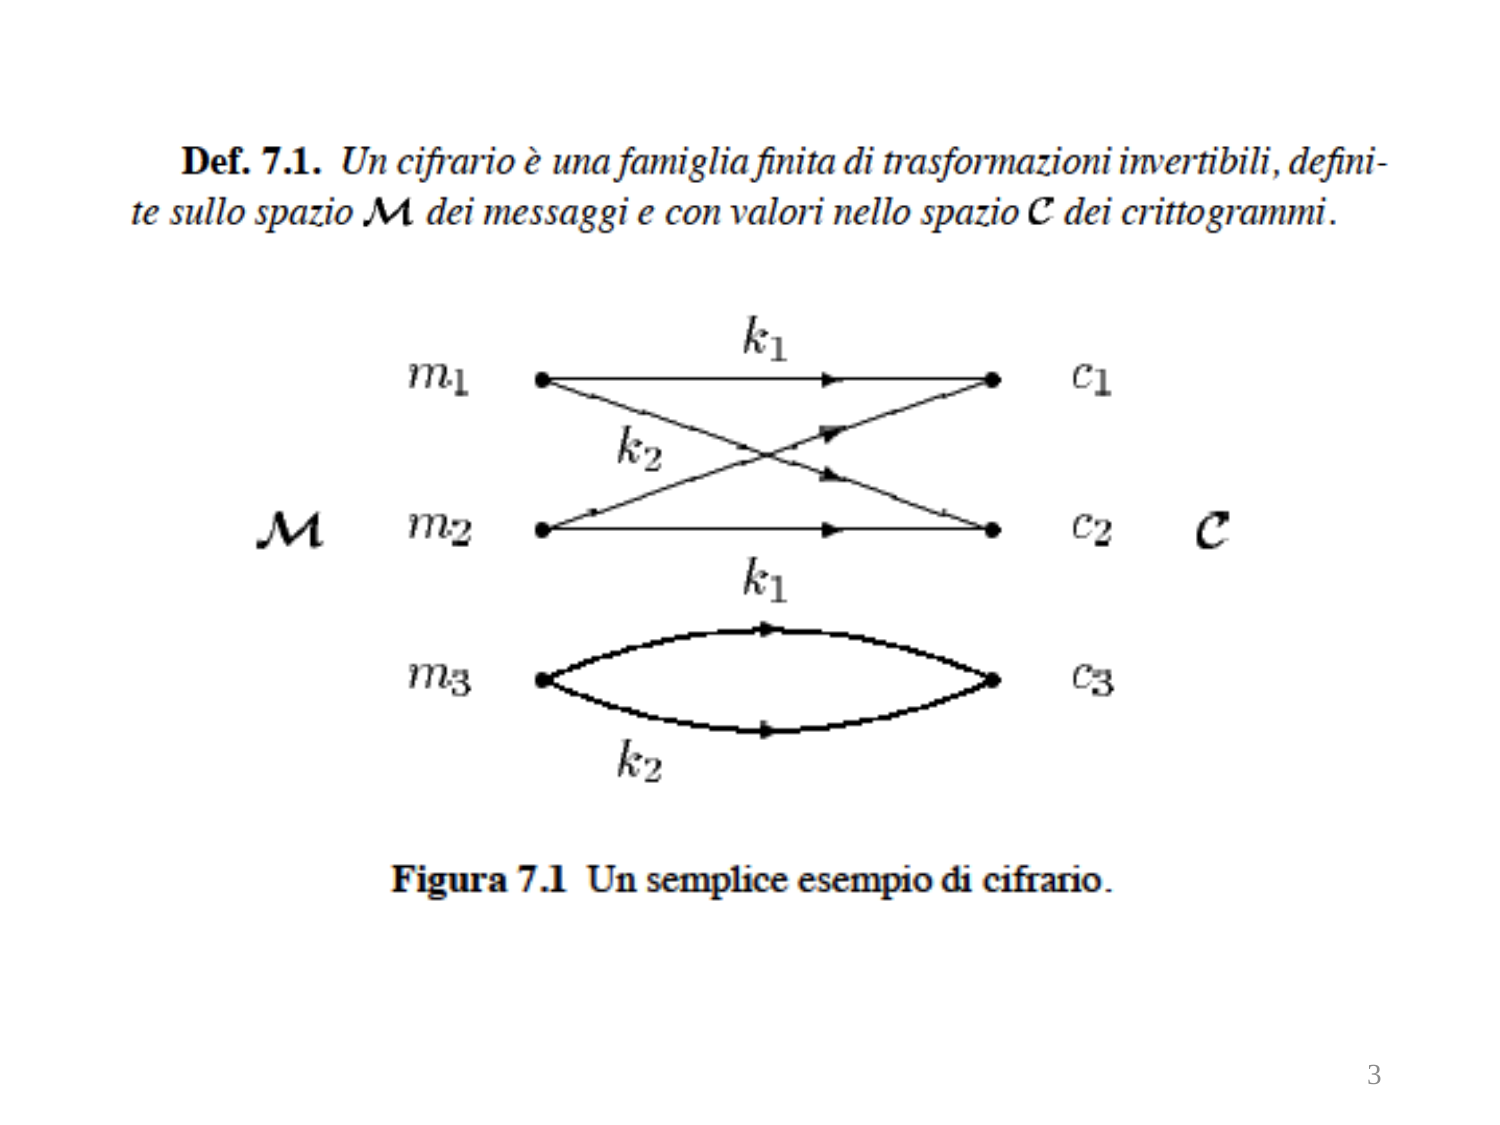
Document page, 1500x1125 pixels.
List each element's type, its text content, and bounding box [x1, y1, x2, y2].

picture [99, 124, 1434, 265]
slide_number 3 [1059, 1042, 1397, 1103]
picture [236, 287, 1270, 941]
